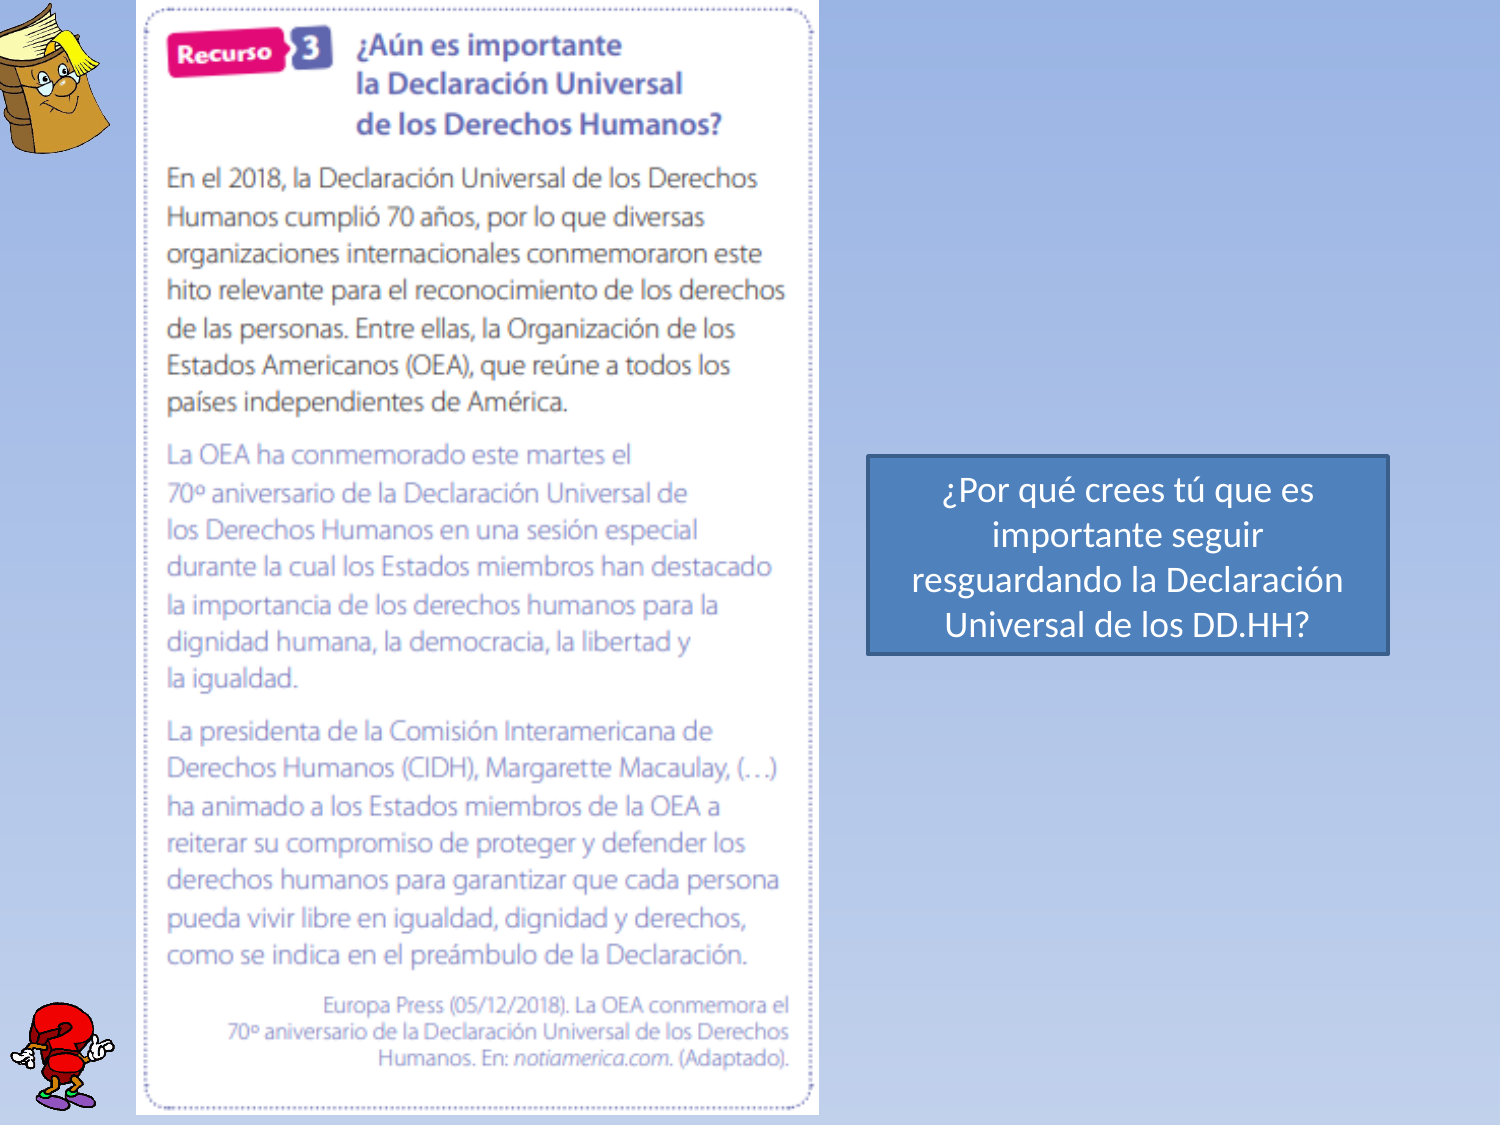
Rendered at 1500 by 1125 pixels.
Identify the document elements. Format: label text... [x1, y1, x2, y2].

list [136, 0, 819, 1115]
picture [6, 955, 136, 1115]
text_box ¿Por qué crees tú que es importante seguir resguardando la Declaración Universal de los DD.HH? [866, 454, 1390, 656]
picture [0, 0, 114, 158]
